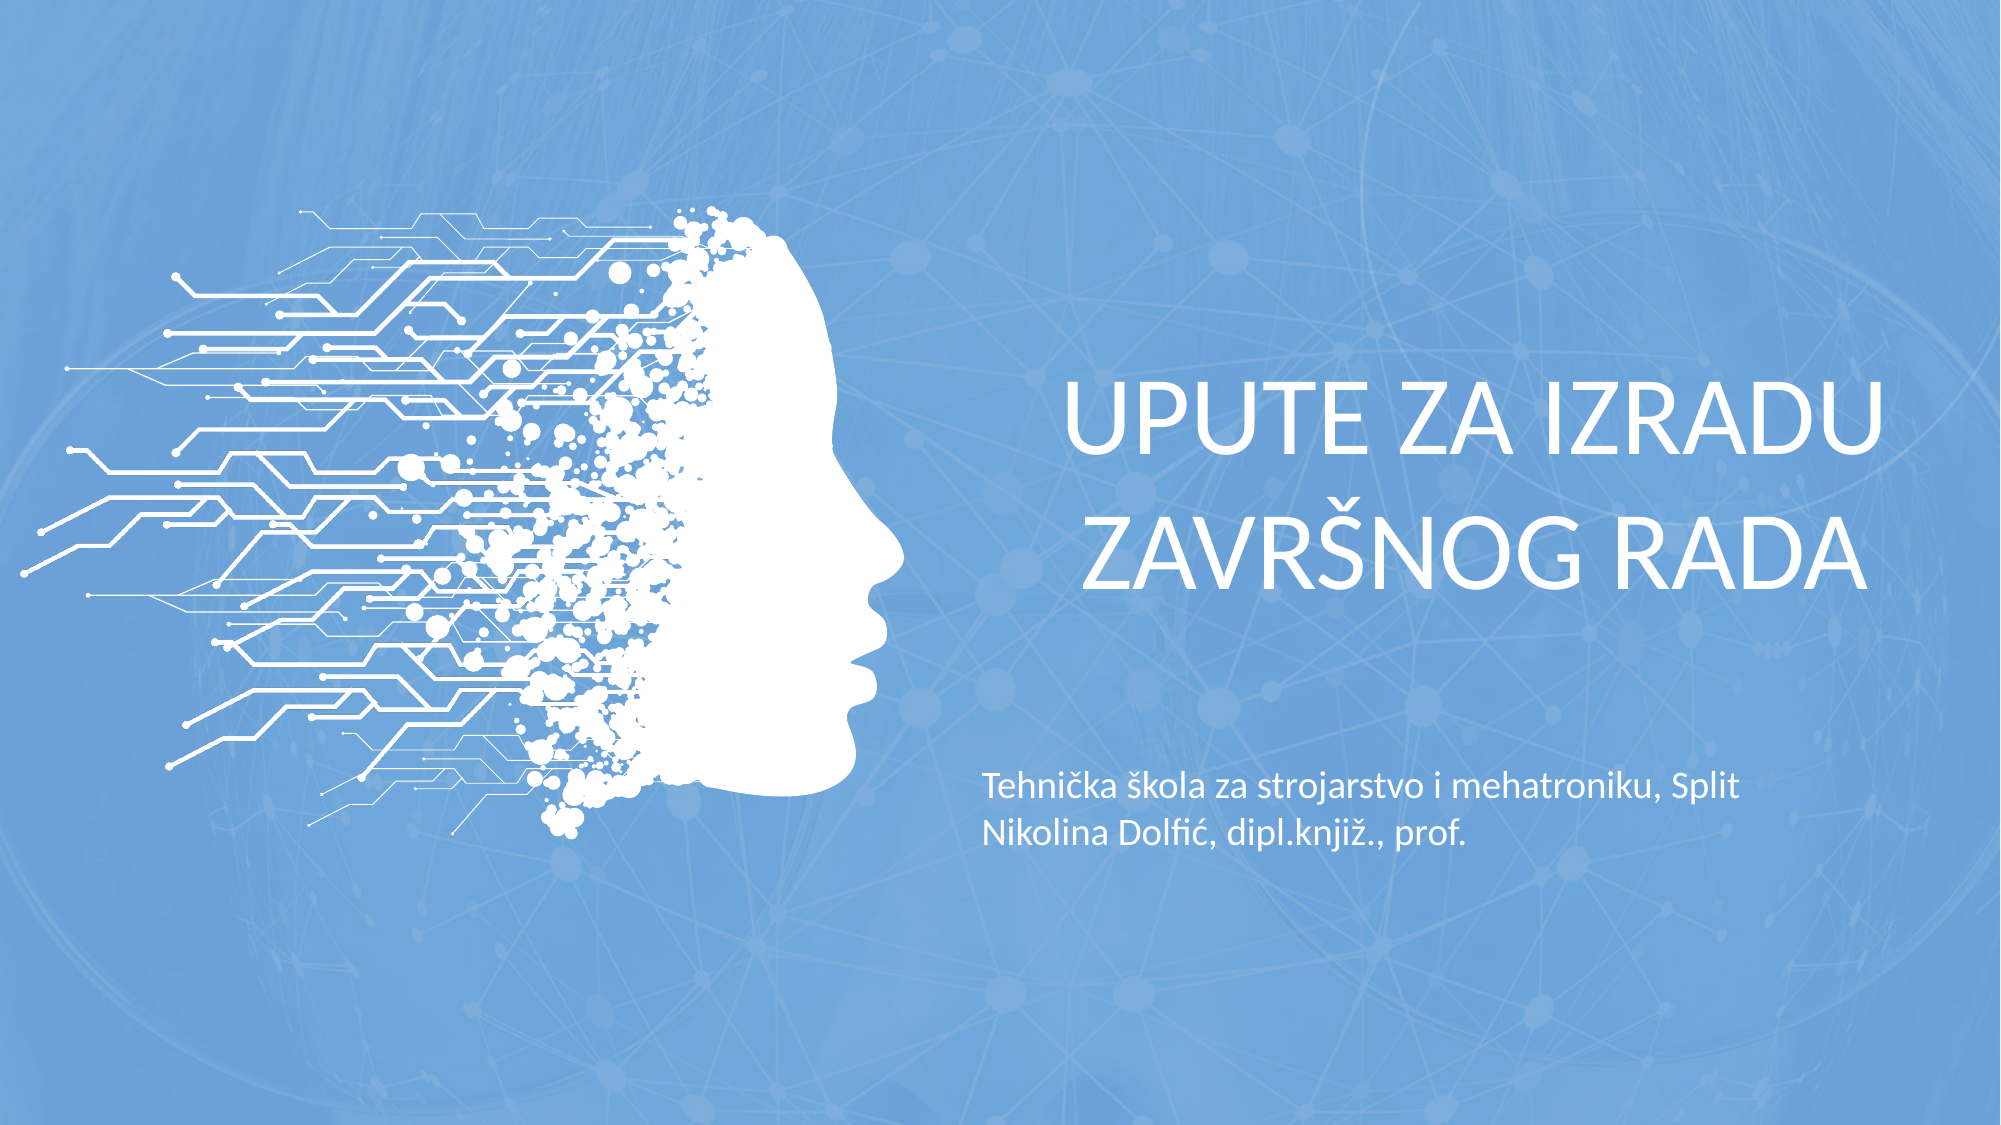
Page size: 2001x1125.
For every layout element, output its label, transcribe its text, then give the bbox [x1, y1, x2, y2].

text_box UPUTE ZA IZRADU ZAVRŠNOG RADA [959, 334, 1990, 620]
text_box Tehnička škola za strojarstvo i mehatroniku, Split Nikolina Dolfić, dipl.knjiž., prof. [966, 752, 1897, 861]
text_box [18, 206, 903, 840]
